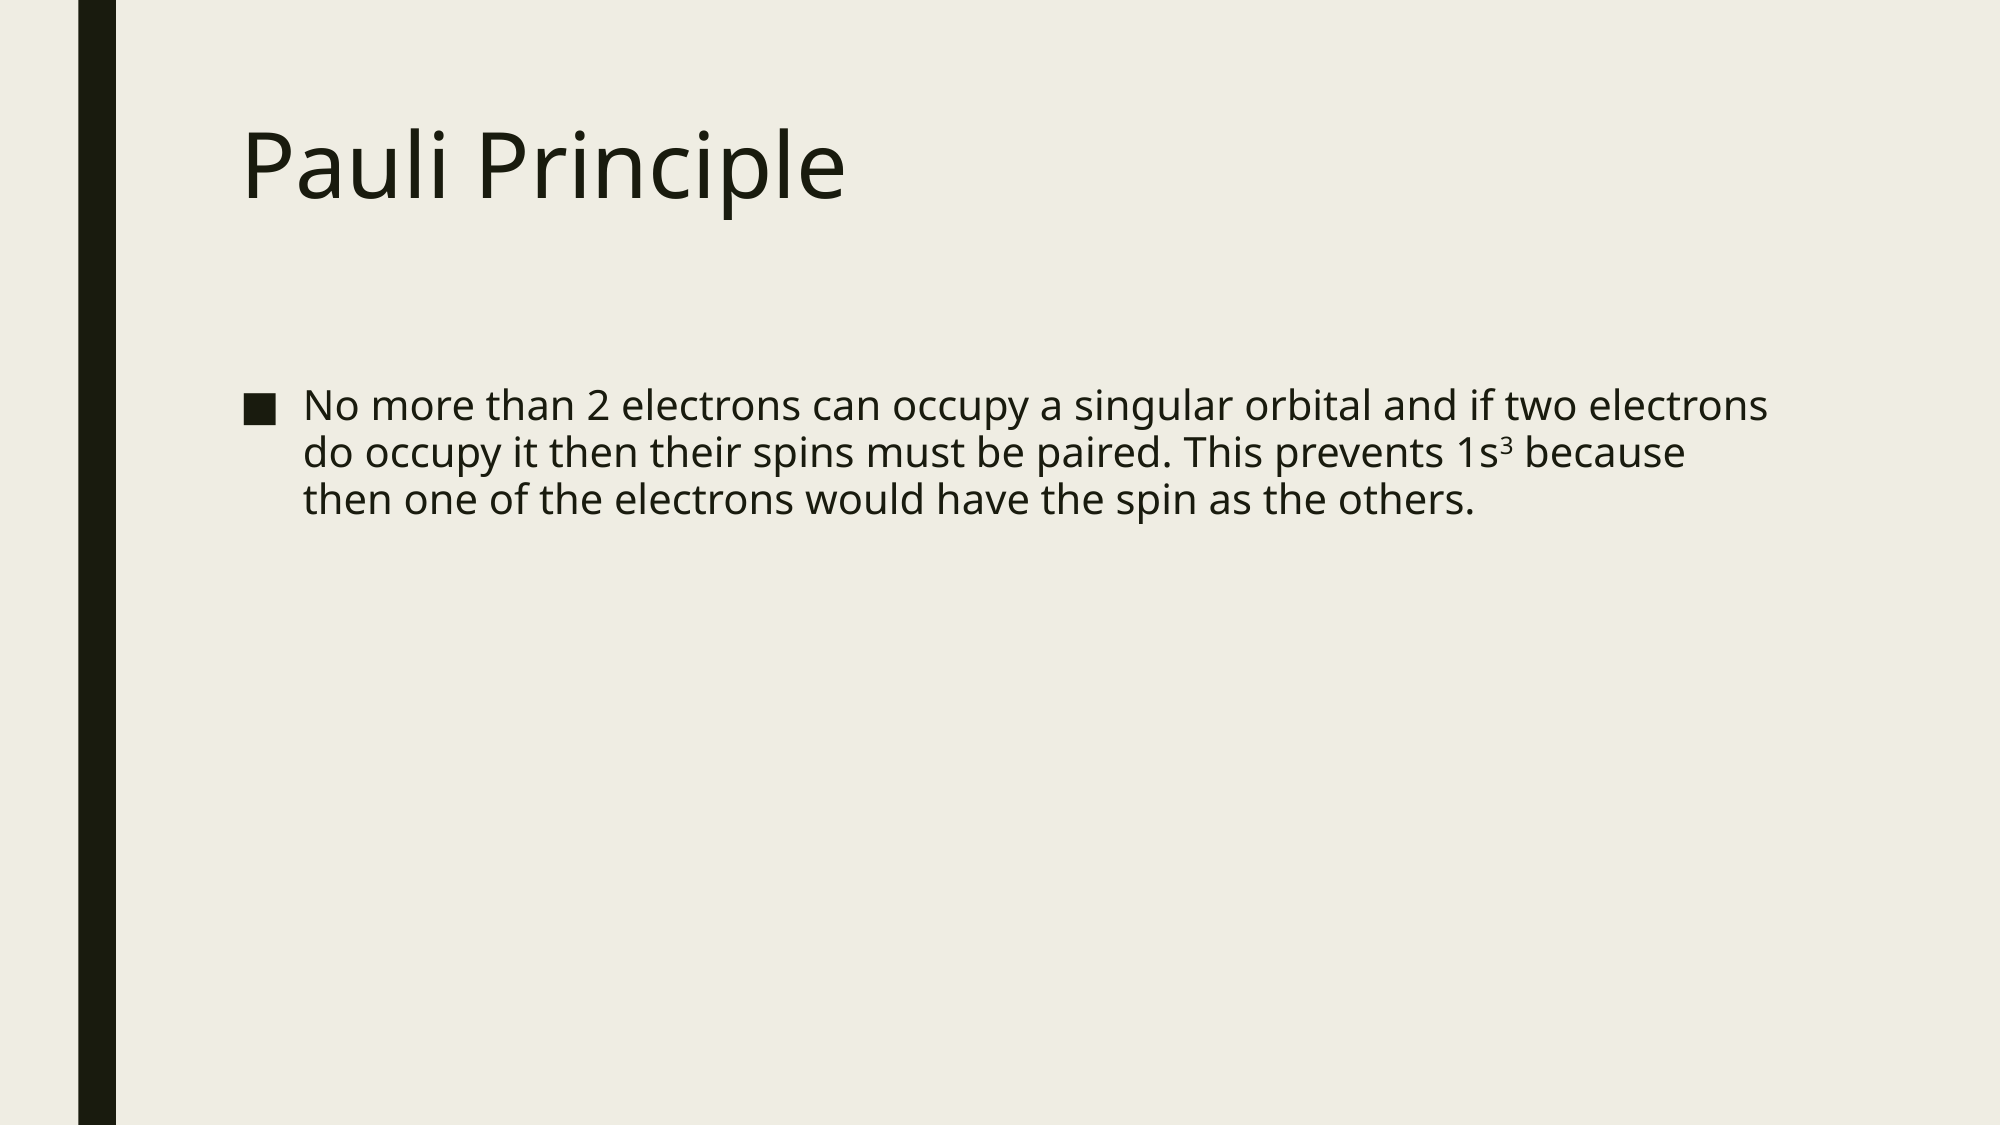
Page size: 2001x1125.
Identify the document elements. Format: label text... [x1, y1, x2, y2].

title Pauli Principle [225, 112, 1800, 357]
list No more than 2 electrons can occupy a singular orbital and if two electrons do occupy it then their spins must be paired. This prevents 1s3 because then one of the electrons would have the spin as the others. [225, 375, 1800, 963]
